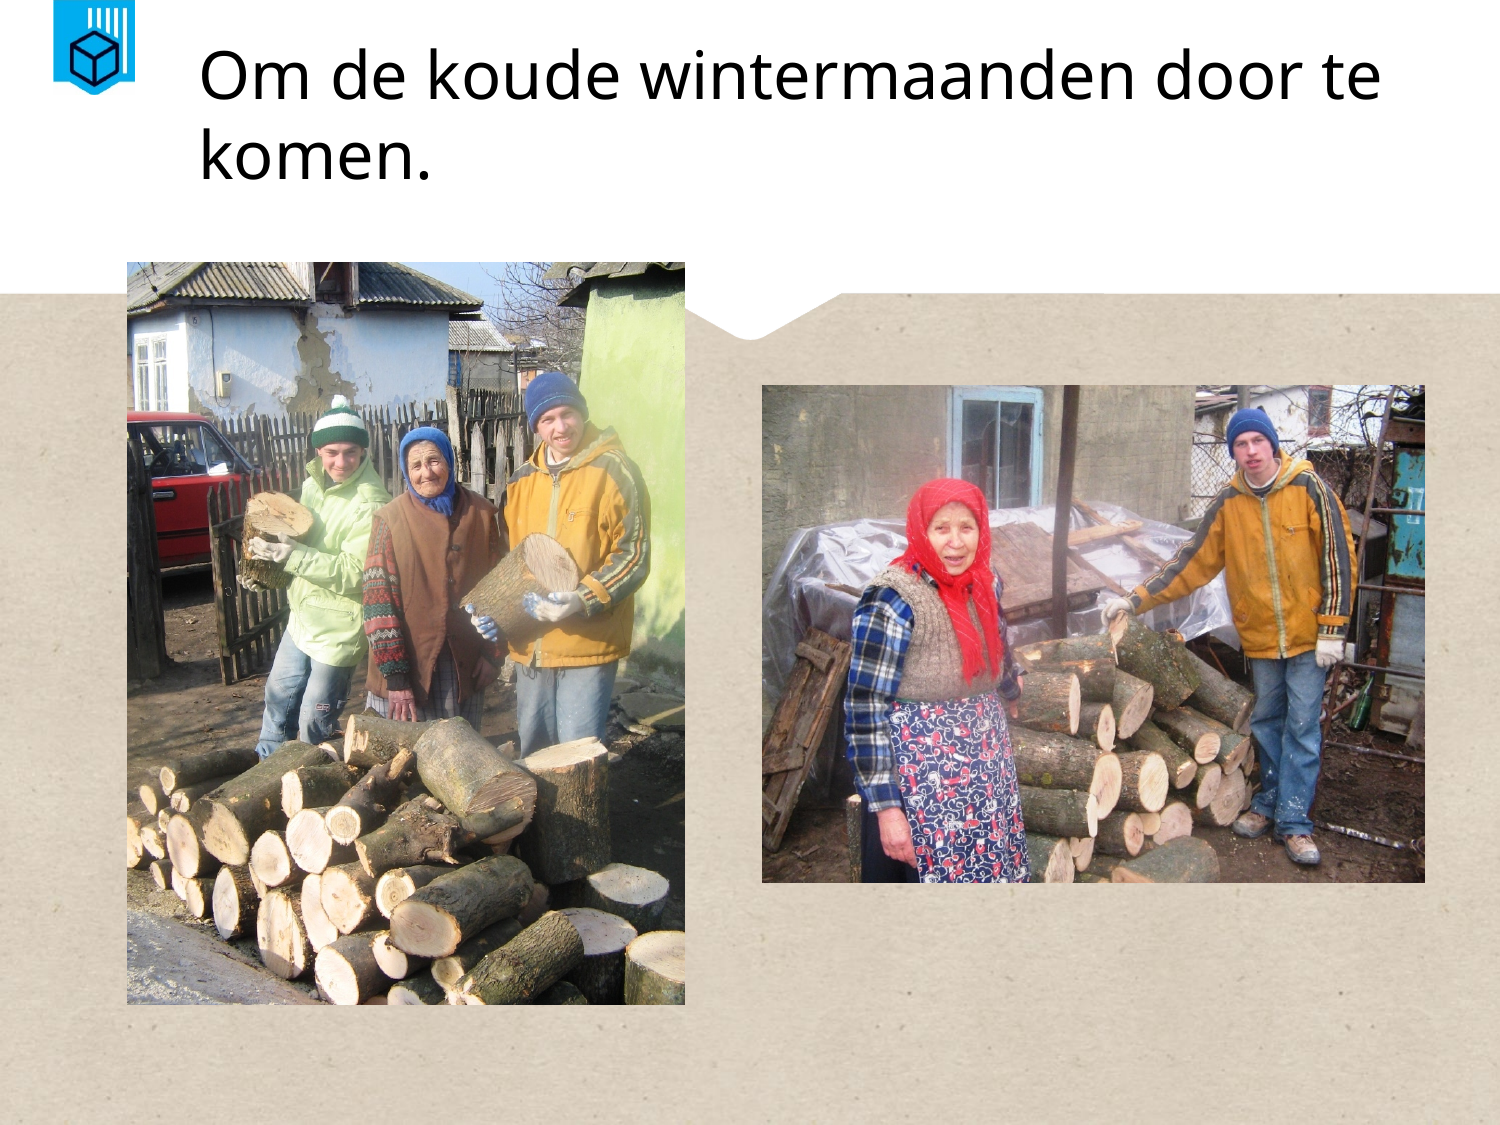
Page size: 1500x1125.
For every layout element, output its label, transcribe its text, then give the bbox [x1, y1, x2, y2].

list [127, 262, 685, 1006]
picture [0, 0, 1500, 1125]
picture [70, 31, 119, 87]
picture [114, 8, 118, 37]
picture [97, 8, 101, 28]
picture [122, 8, 127, 74]
picture [88, 8, 92, 28]
picture [106, 8, 110, 33]
title Om de koude wintermaanden door te komen. [183, 19, 1425, 207]
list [762, 384, 1426, 883]
